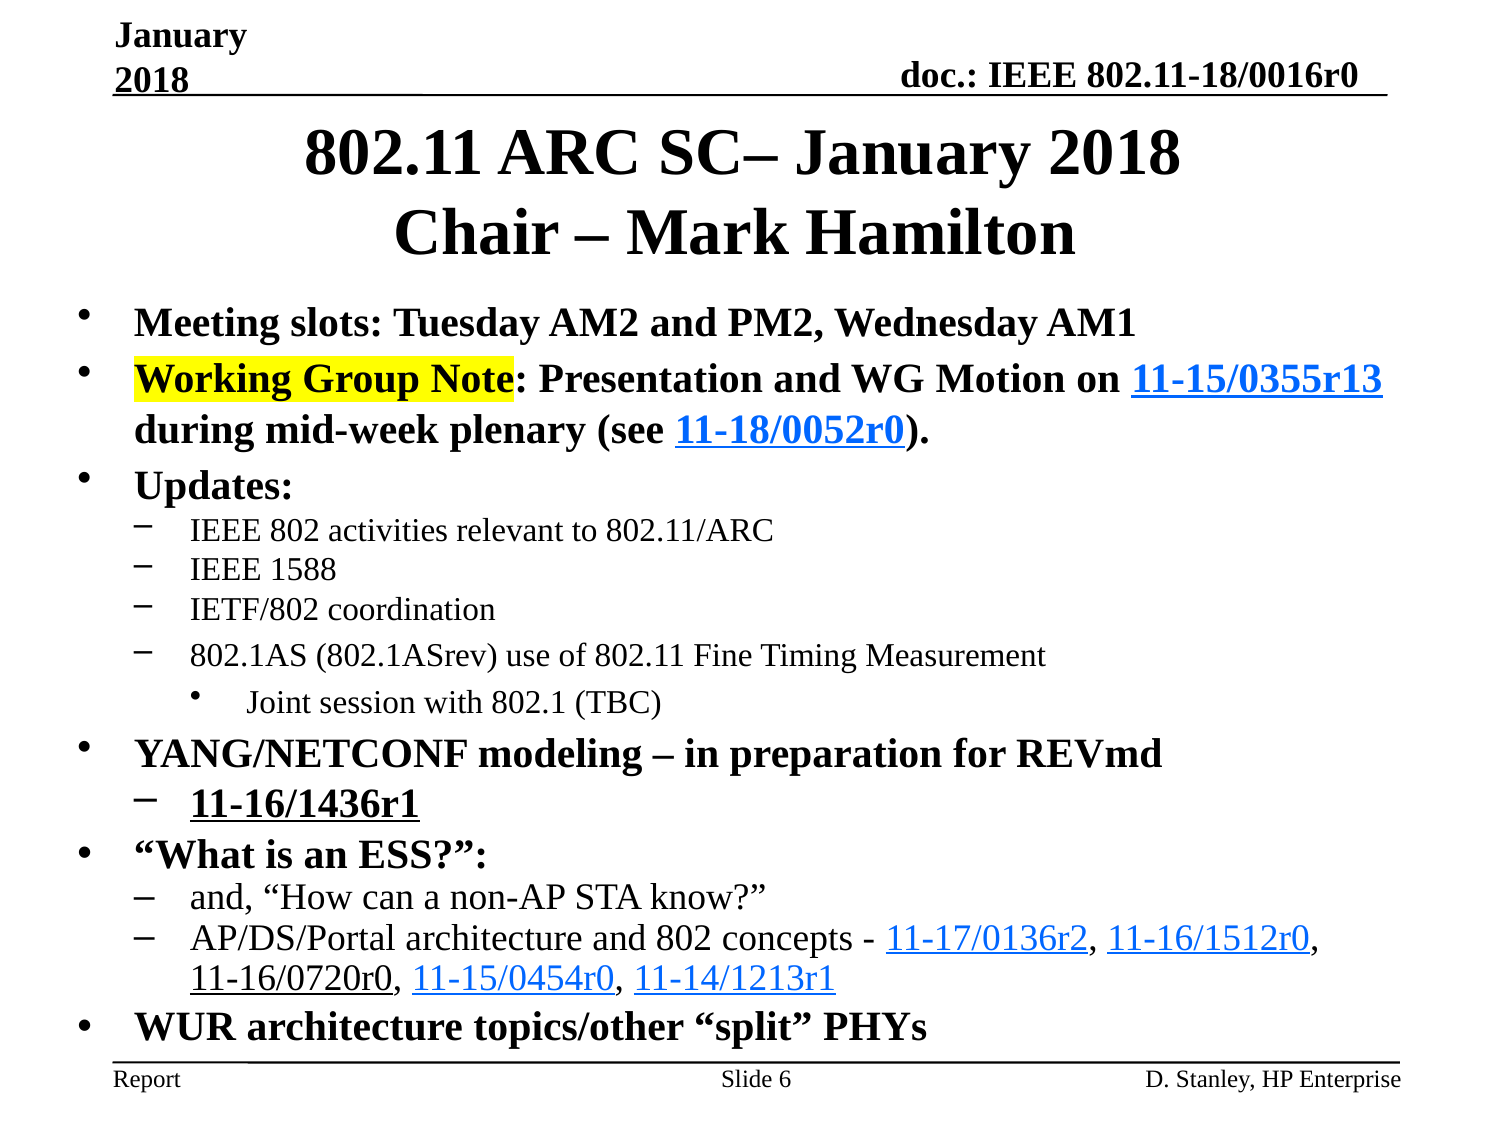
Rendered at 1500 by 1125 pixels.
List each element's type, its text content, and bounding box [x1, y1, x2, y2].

list Meeting slots: Tuesday AM2 and PM2, Wednesday AM1 Working Group Note: Presentation and WG Motion on 11-15/0355r13 during mid-week plenary (see 11-18/0052r0). Updates: IEEE 802 activities relevant to 802.11/ARC IEEE 1588 IETF/802 coordination 802.1AS (802.1ASrev) use of 802.11 Fine Timing Measurement Joint session with 802.1 (TBC) YANG/NETCONF modeling – in preparation for REVmd 11-16/1436r1 “What is an ESS?”: and, “How can a non-AP STA know?” AP/DS/Portal architecture and 802 concepts - 11-17/0136r2, 11-16/1512r0, 11-16/0720r0, 11-15/0454r0, 11-14/1213r1 WUR architecture topics/other “split” PHYs [62, 287, 1488, 1100]
slide_number Slide 6 [712, 1062, 800, 1093]
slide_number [114, 54, 274, 100]
footer D. Stanley, HP Enterprise [1110, 1062, 1402, 1093]
title 802.11 ARC SC– January 2018 Chair – Mark Hamilton [12, 137, 1475, 238]
